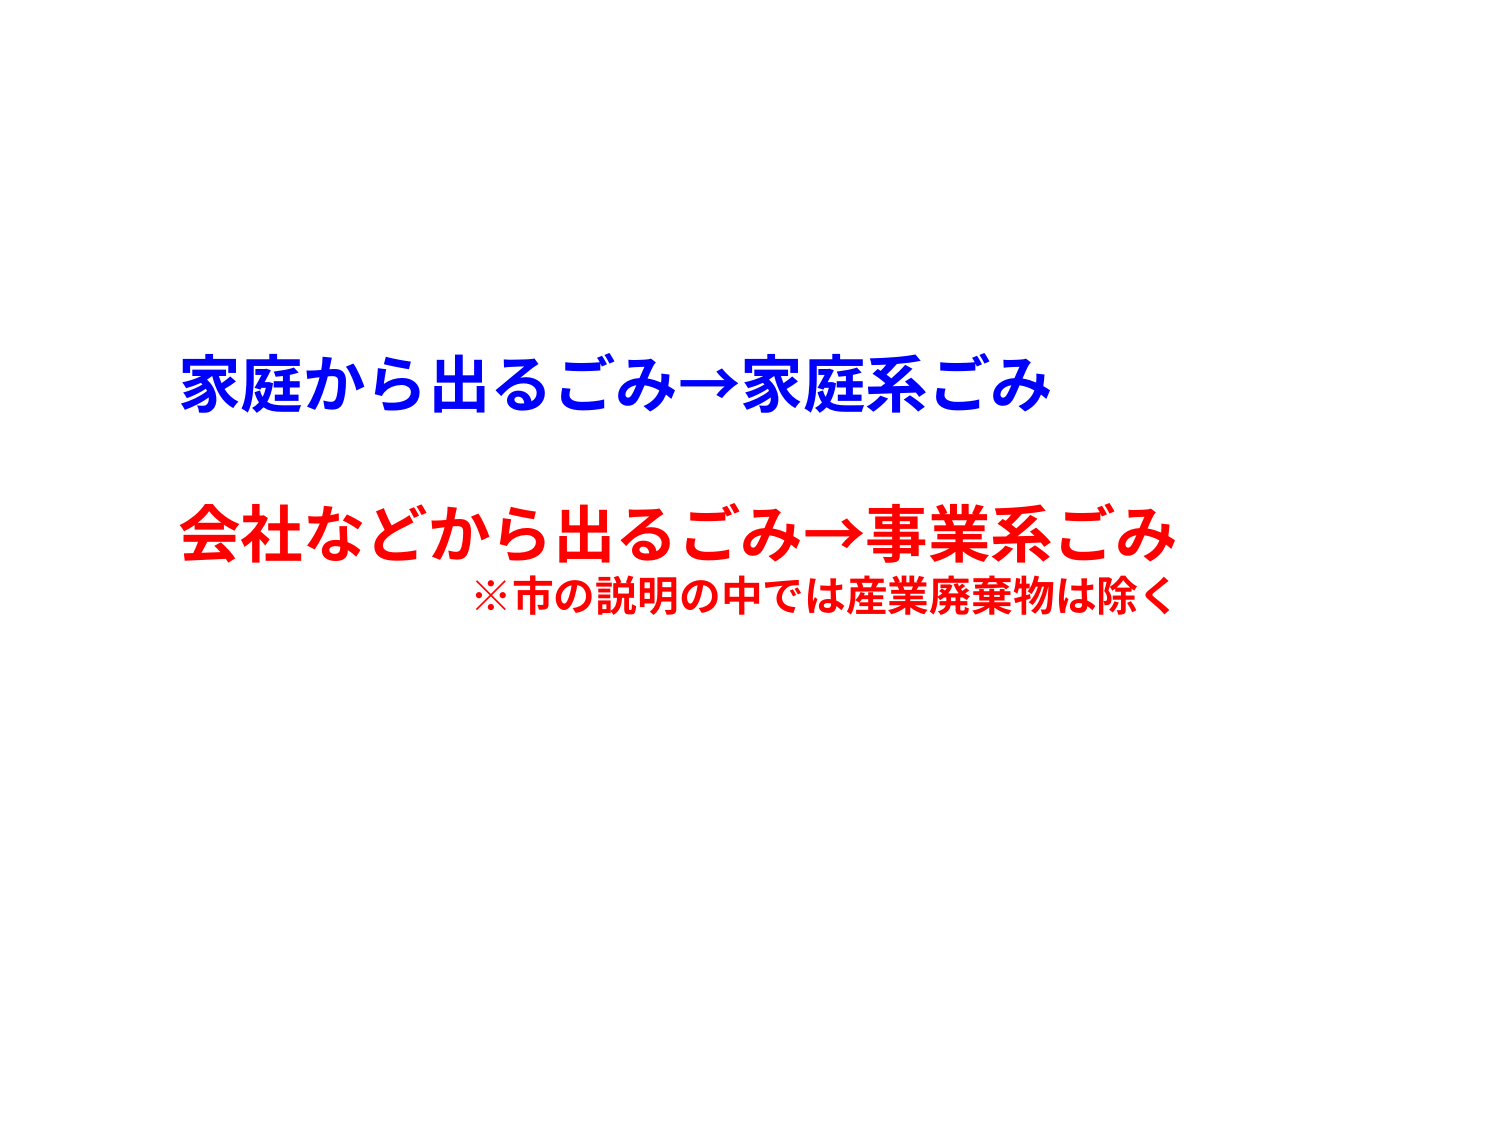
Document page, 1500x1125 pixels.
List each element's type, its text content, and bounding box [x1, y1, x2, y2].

text_box 家庭から出るごみ→家庭系ごみ 会社などから出るごみ→事業系ごみ ※市の説明の中では産業廃棄物は除く [163, 338, 1196, 628]
